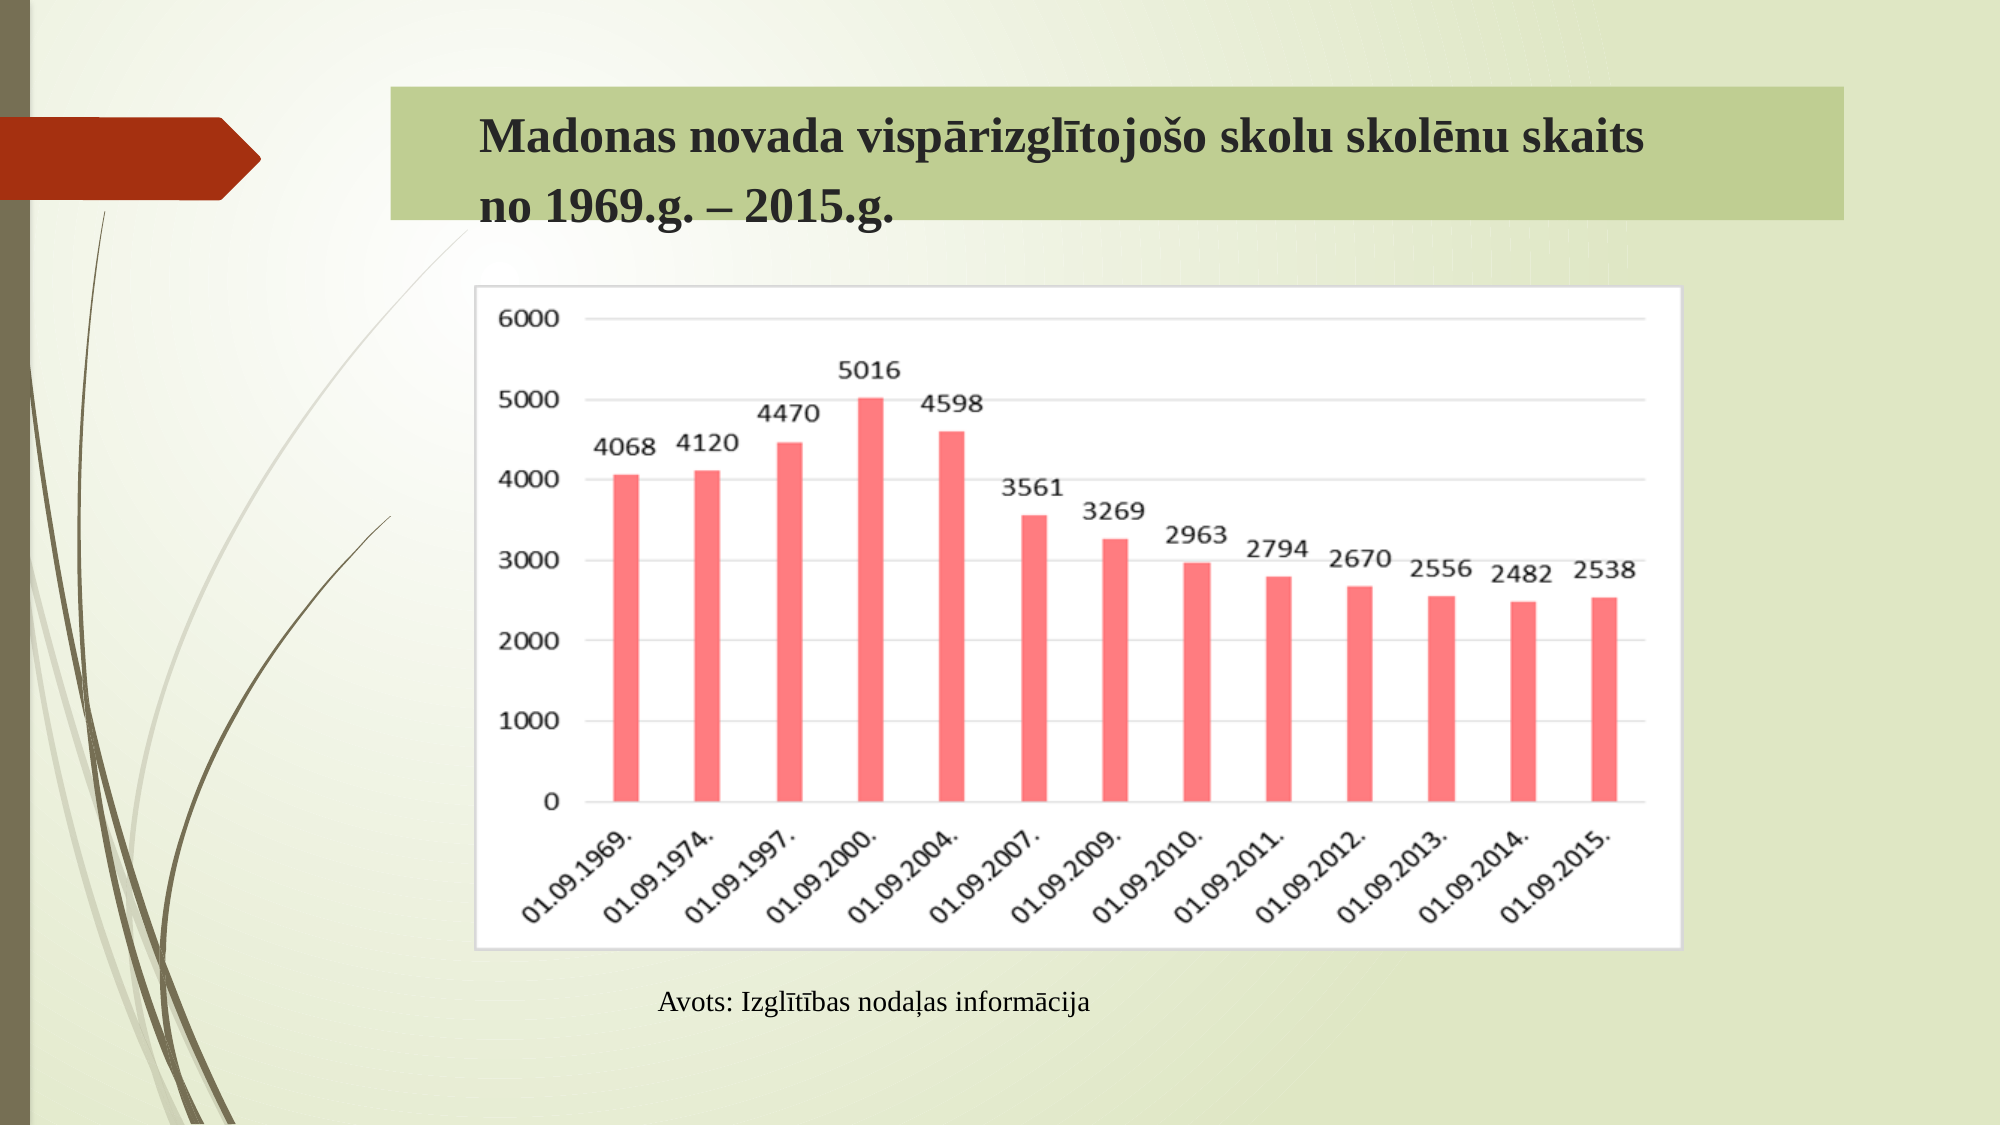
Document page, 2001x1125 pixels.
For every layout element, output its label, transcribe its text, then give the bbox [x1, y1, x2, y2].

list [474, 284, 1684, 951]
title Madonas novada vispārizglītojošo skolu skolēnu skaits no 1969.g. – 2015.g. [390, 86, 1844, 221]
text_box Avots: Izglītības nodaļas informācija [642, 975, 1106, 1026]
